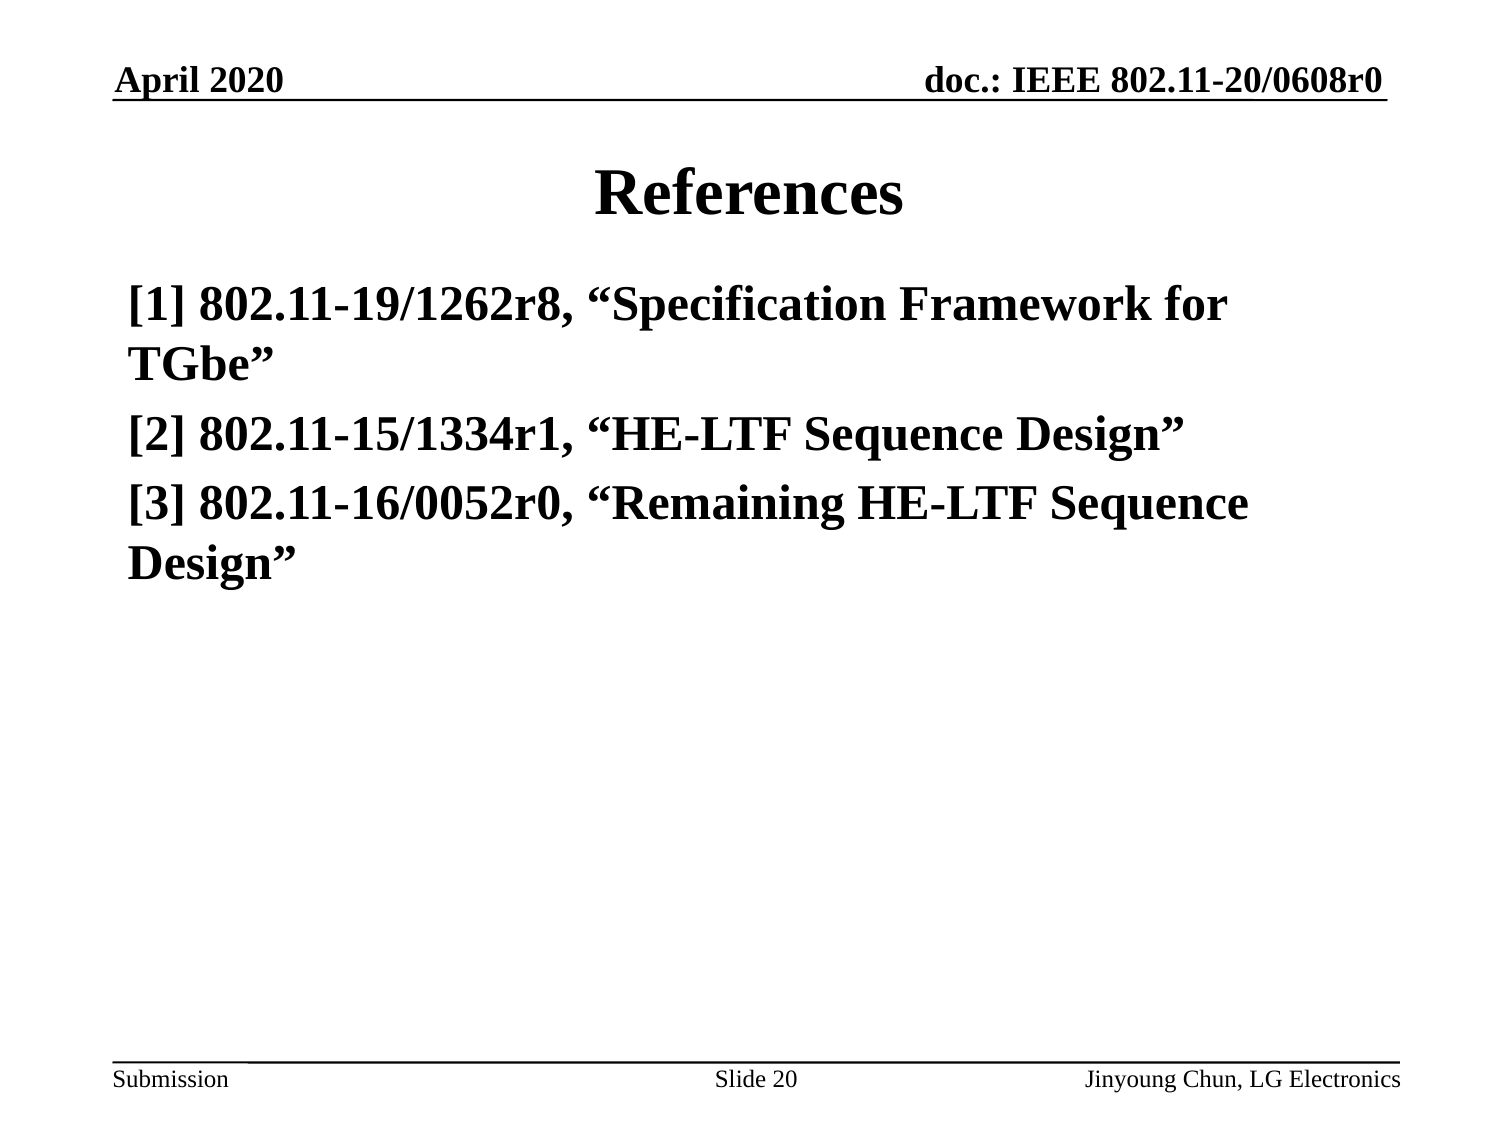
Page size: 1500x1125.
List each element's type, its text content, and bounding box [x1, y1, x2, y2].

footer Jinyoung Chun, LG Electronics [1081, 1061, 1402, 1093]
title References [112, 112, 1388, 262]
slide_number Slide 20 [712, 1061, 800, 1093]
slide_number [114, 54, 286, 101]
list [1] 802.11-19/1262r8, “Specification Framework for TGbe” [2] 802.11-15/1334r1, “HE-LTF Sequence Design” [3] 802.11-16/0052r0, “Remaining HE-LTF Sequence Design” [112, 262, 1388, 1000]
